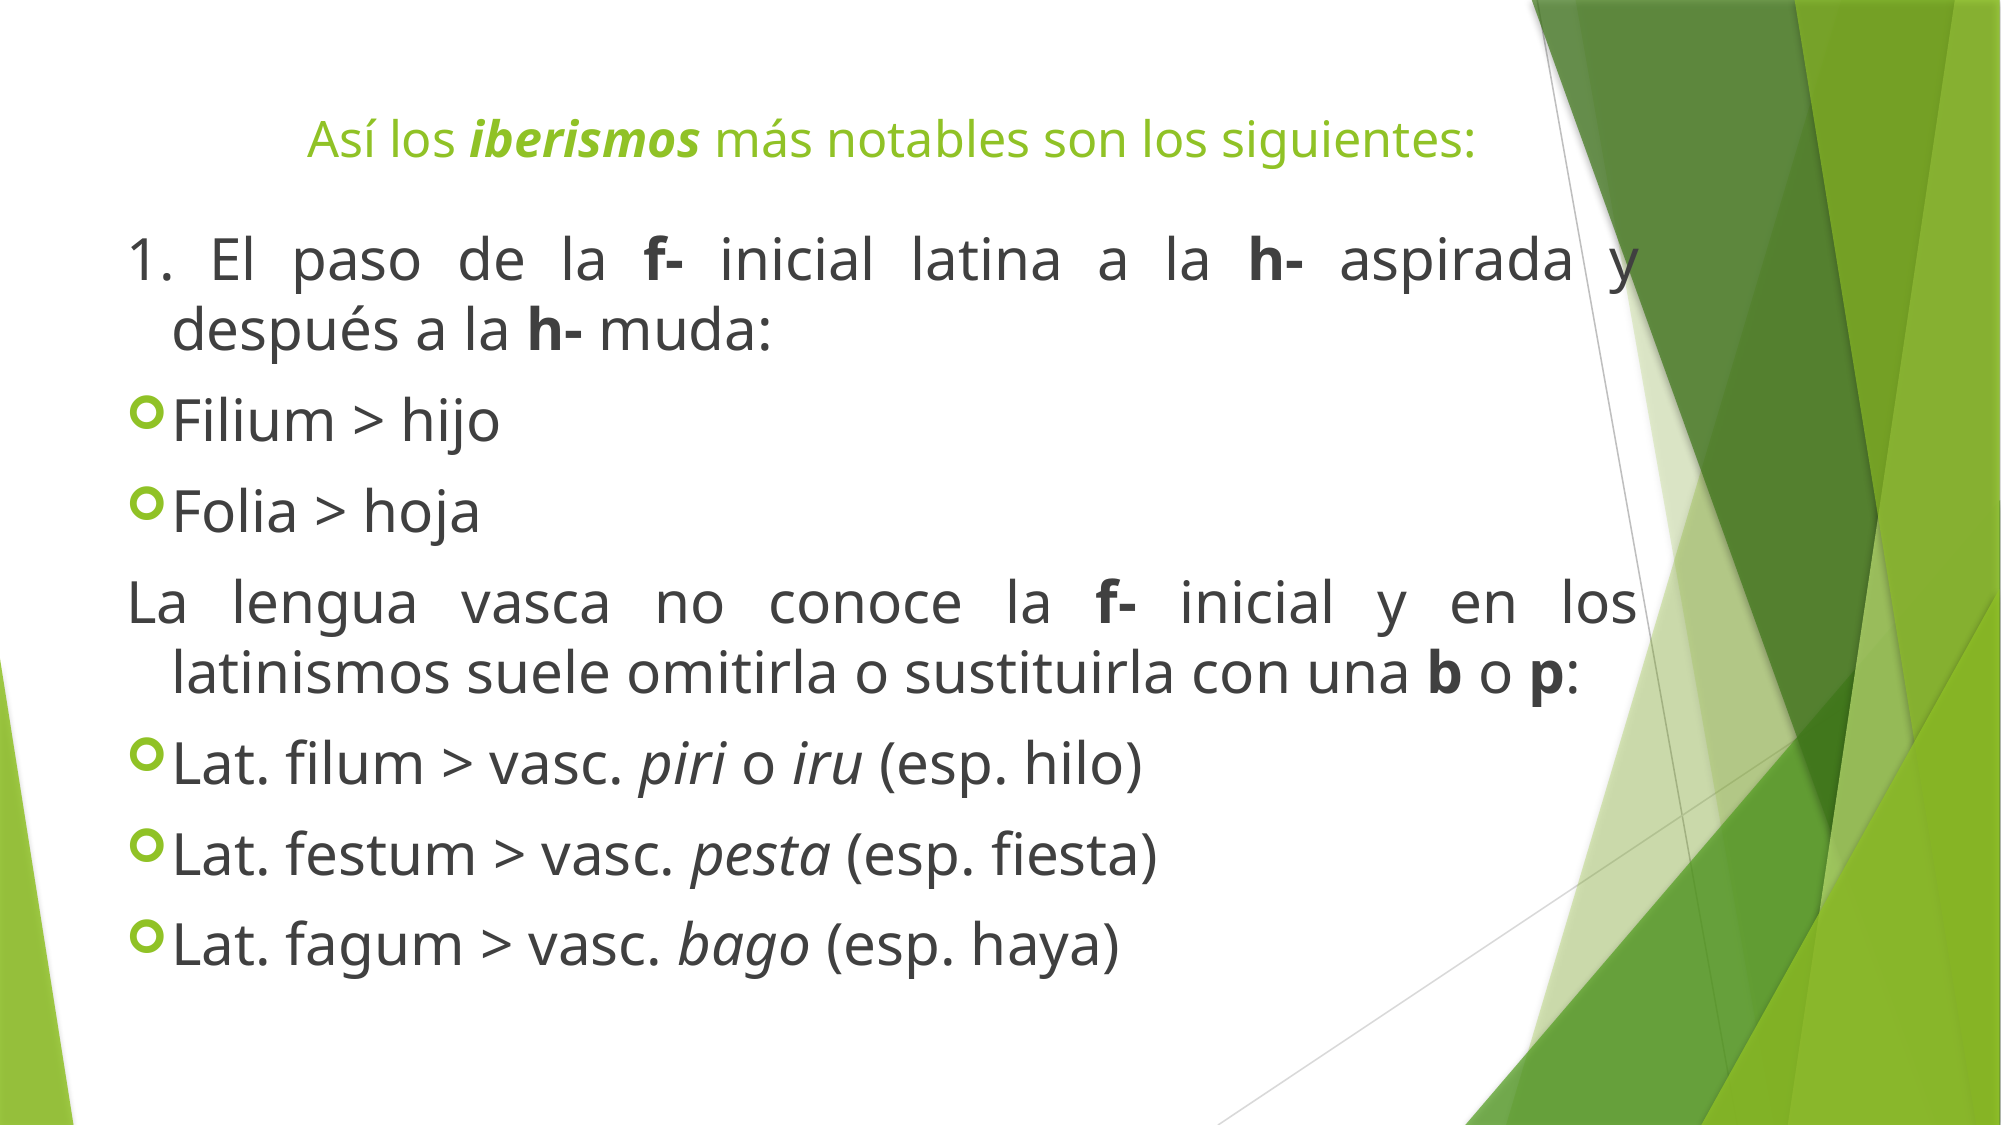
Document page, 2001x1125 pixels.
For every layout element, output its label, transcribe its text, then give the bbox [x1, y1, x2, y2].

title Así los iberismos más notables son los siguientes: [111, 99, 1674, 237]
list 1. El paso de la f- inicial latina a la h- aspirada y después a la h- muda: Filium > hijo Folia > hoja La lengua vasca no conoce la f- inicial y en los latinismos suele omitirla o sustituirla con una b o p: Lat. filum > vasc. piri o iru (esp. hilo) Lat. festum > vasc. pesta (esp. fiesta) Lat. fagum > vasc. bago (esp. haya) [111, 215, 1655, 991]
